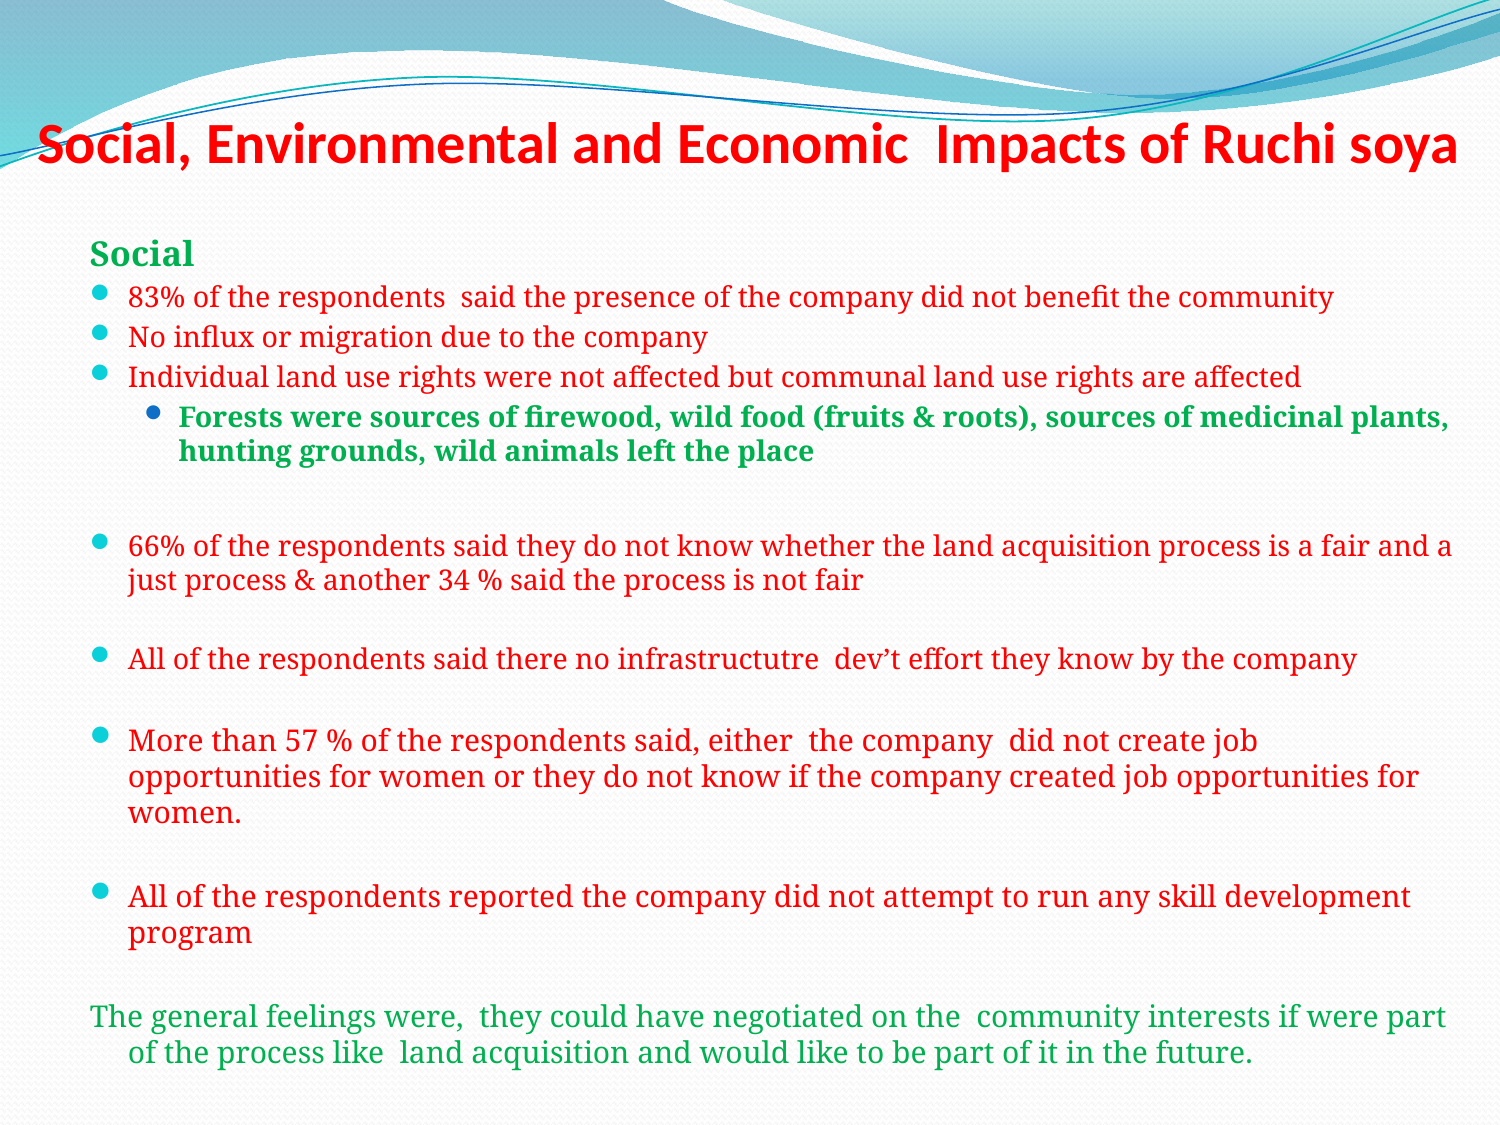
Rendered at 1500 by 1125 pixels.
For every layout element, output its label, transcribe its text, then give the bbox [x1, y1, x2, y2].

list Social 83% of the respondents said the presence of the company did not benefit the community No influx or migration due to the company Individual land use rights were not affected but communal land use rights are affected Forests were sources of firewood, wild food (fruits & roots), sources of medicinal plants, hunting grounds, wild animals left the place 66% of the respondents said they do not know whether the land acquisition process is a fair and a just process & another 34 % said the process is not fair All of the respondents said there no infrastructutre dev’t effort they know by the company More than 57 % of the respondents said, either the company did not create job opportunities for women or they do not know if the company created job opportunities for women. All of the respondents reported the company did not attempt to run any skill development program The general feelings were, they could have negotiated on the community interests if were part of the process like land acquisition and would like to be part of it in the future. [75, 224, 1475, 1088]
title Social, Environmental and Economic Impacts of Ruchi soya [37, 45, 1500, 175]
